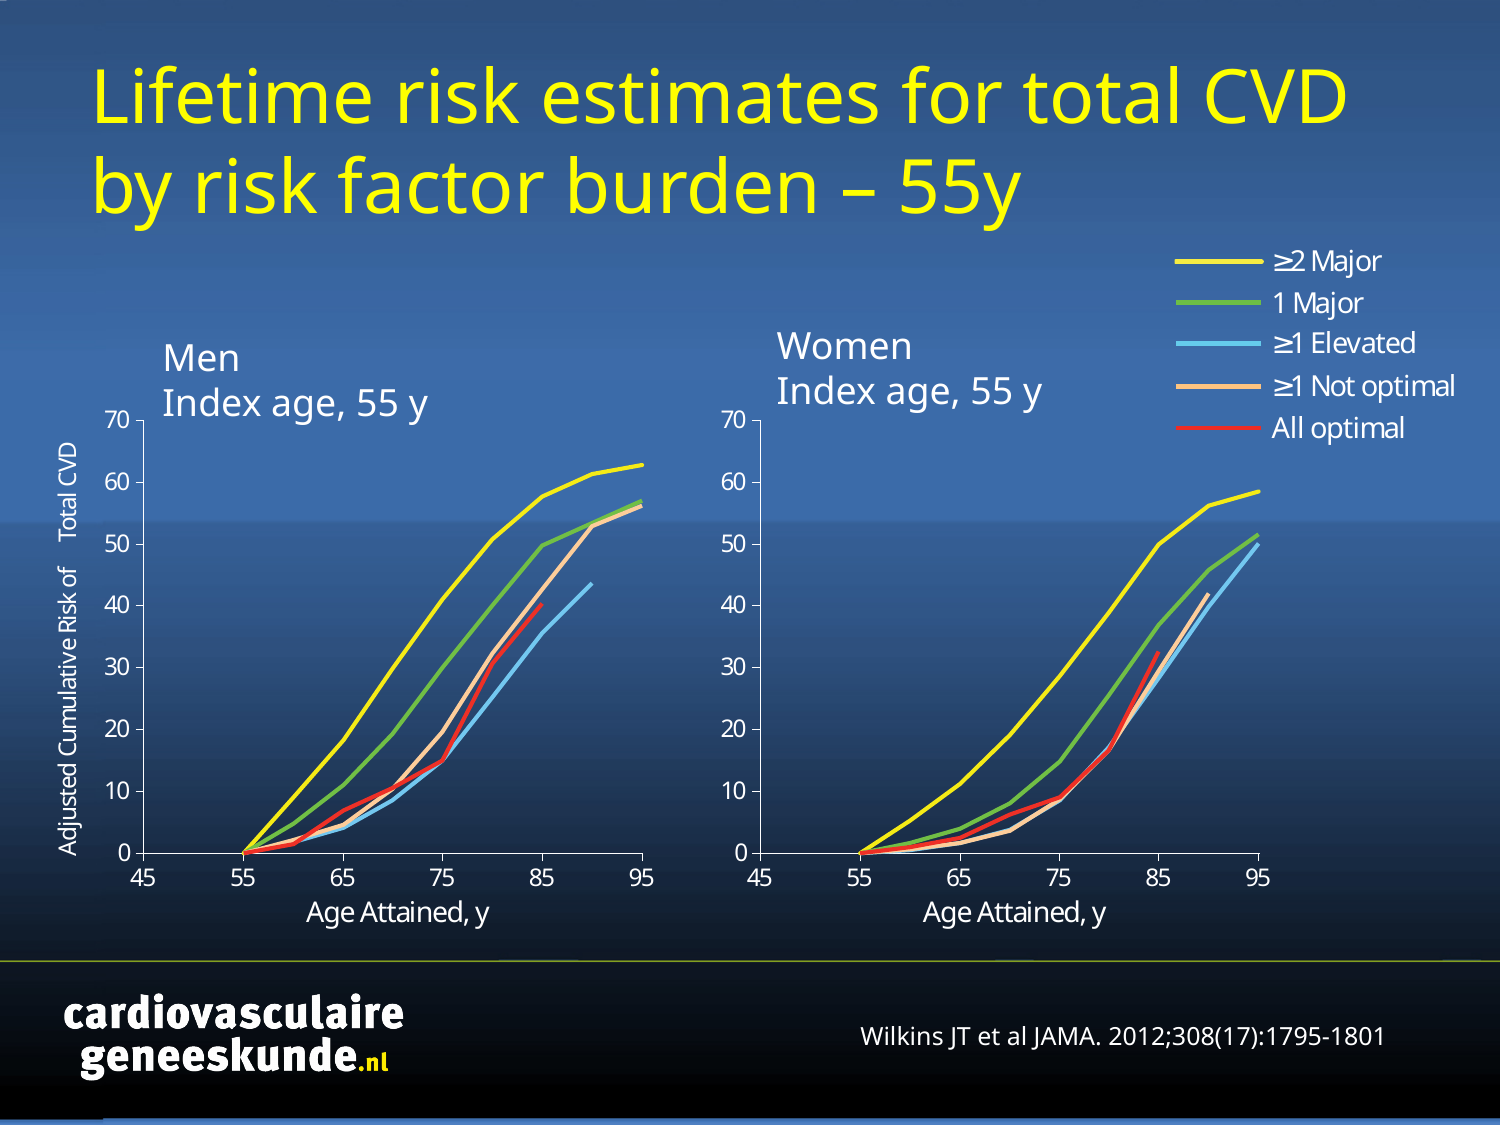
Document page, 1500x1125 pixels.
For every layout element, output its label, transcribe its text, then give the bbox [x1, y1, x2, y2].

text_box Wilkins JT et al JAMA. 2012;308(17):1795-1801 [845, 1013, 1403, 1058]
text_box Men Index age, 55 y [147, 326, 491, 407]
picture [0, 0, 1500, 1125]
text_box Women Index age, 55 y [761, 314, 1128, 407]
title Lifetime risk estimates for total CVD by risk factor burden – 55y [74, 44, 1426, 233]
